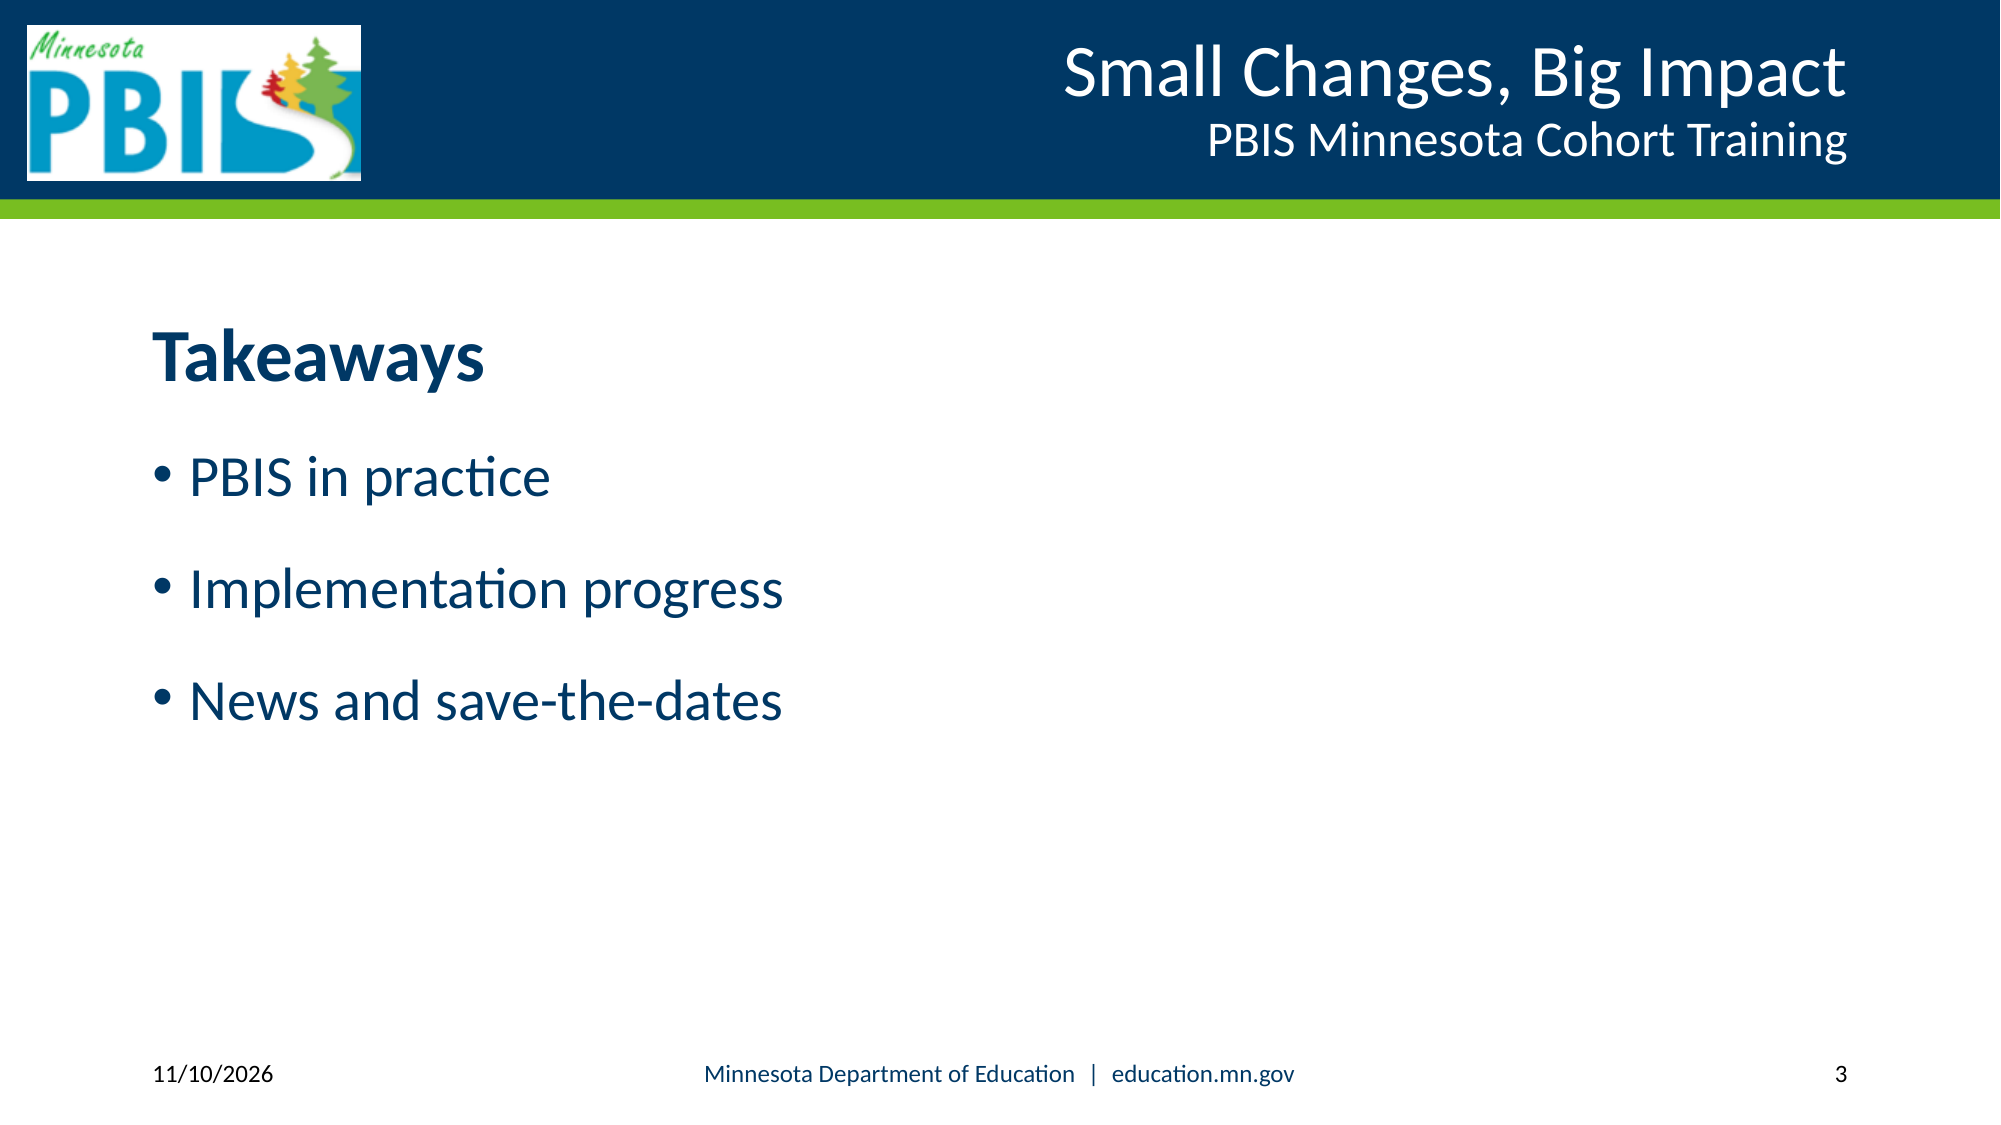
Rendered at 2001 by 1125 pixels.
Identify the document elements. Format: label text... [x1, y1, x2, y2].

picture [27, 25, 361, 181]
footer Minnesota Department of Education | education.mn.gov [473, 1042, 1527, 1103]
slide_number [137, 1042, 361, 1103]
list Takeaways PBIS in practice Implementation progress News and save-the-dates [137, 299, 1863, 1014]
title Small Changes, Big Impact PBIS Minnesota Cohort Training [387, 24, 1863, 175]
slide_number 3 [1622, 1042, 1863, 1103]
